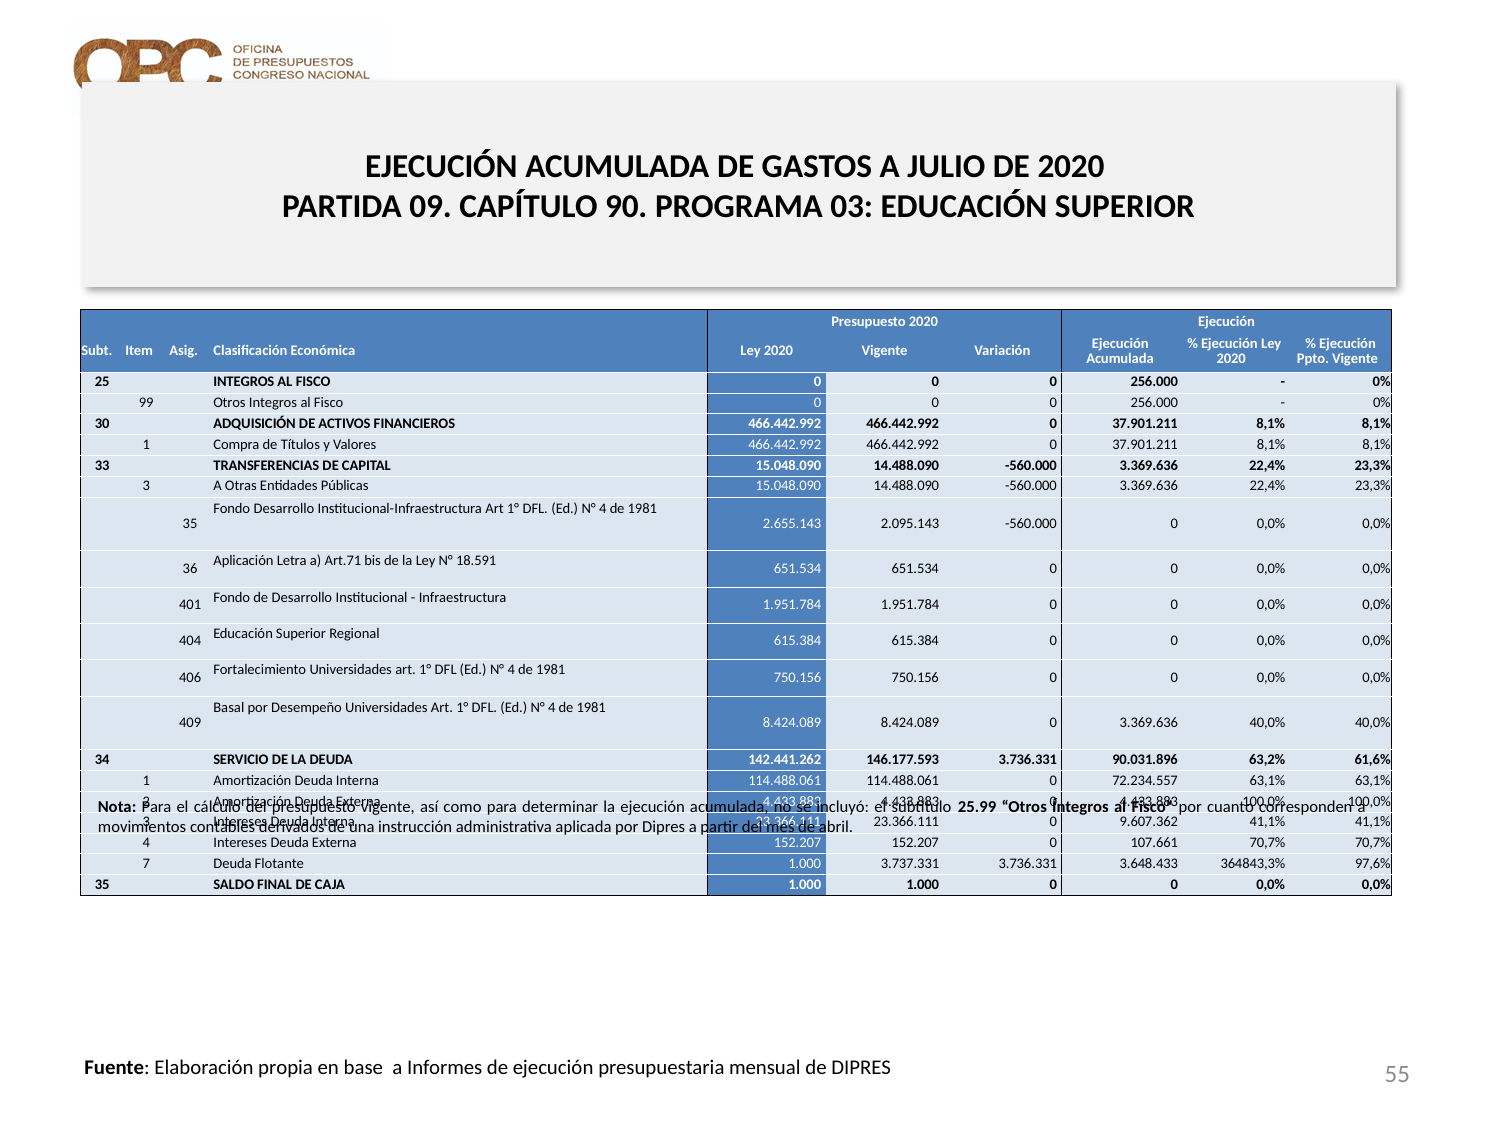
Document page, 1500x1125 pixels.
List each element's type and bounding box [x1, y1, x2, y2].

table_cell [1062, 660, 1391, 696]
table_cell [1062, 551, 1391, 587]
title [83, 82, 1395, 287]
table_cell [81, 477, 707, 497]
table_cell [708, 624, 1061, 659]
table_cell [708, 414, 1061, 434]
table_cell [81, 854, 707, 874]
table_cell [1062, 394, 1391, 413]
text_box [83, 788, 1381, 851]
table_cell [81, 414, 707, 434]
table_cell [1381, 792, 1391, 812]
table_cell [1062, 771, 1391, 791]
table_cell [708, 394, 1061, 413]
table_cell [1062, 456, 1391, 476]
table_cell [81, 373, 707, 393]
table_cell [708, 498, 1061, 550]
table_cell [708, 477, 1061, 497]
table_cell [1062, 373, 1391, 393]
table_cell [81, 588, 707, 623]
table_cell [81, 498, 707, 550]
table_cell [1062, 624, 1391, 659]
table_cell [81, 750, 707, 770]
table_cell [81, 331, 707, 372]
table_header [708, 310, 1061, 331]
text_box [78, 247, 1394, 295]
table_cell [708, 750, 1061, 770]
table_header [1062, 310, 1391, 331]
table_cell [1062, 834, 1391, 853]
table_cell [1062, 750, 1391, 770]
table_cell [708, 660, 1061, 696]
table_header [81, 310, 707, 331]
table_cell [708, 456, 1061, 476]
table_cell [1381, 813, 1391, 833]
table_cell [708, 771, 1061, 788]
table_cell [81, 834, 707, 853]
table_cell [81, 660, 707, 696]
table_cell [1062, 414, 1391, 434]
table_cell [708, 875, 1061, 895]
table_cell [708, 588, 1061, 623]
table_cell [708, 373, 1061, 393]
table_cell [708, 331, 1061, 372]
table_cell [708, 551, 1061, 587]
table_cell [81, 624, 707, 659]
table_cell [81, 771, 707, 791]
table_cell [1062, 498, 1391, 550]
table_cell [1062, 875, 1391, 895]
table_cell [708, 854, 1061, 874]
table_cell [81, 456, 707, 476]
picture [70, 22, 391, 118]
table_cell [1062, 331, 1391, 372]
table_cell [1062, 435, 1391, 455]
table_cell [81, 697, 707, 749]
table_cell [1062, 588, 1391, 623]
table_cell [81, 875, 707, 895]
table_cell [1062, 854, 1391, 874]
slide_number [1074, 1042, 1425, 1103]
table_cell [81, 435, 707, 455]
table_cell [708, 435, 1061, 455]
table_cell [1062, 477, 1391, 497]
table_cell [81, 394, 707, 413]
table_cell [708, 697, 1061, 749]
table_cell [1062, 697, 1391, 749]
table_cell [81, 551, 707, 587]
